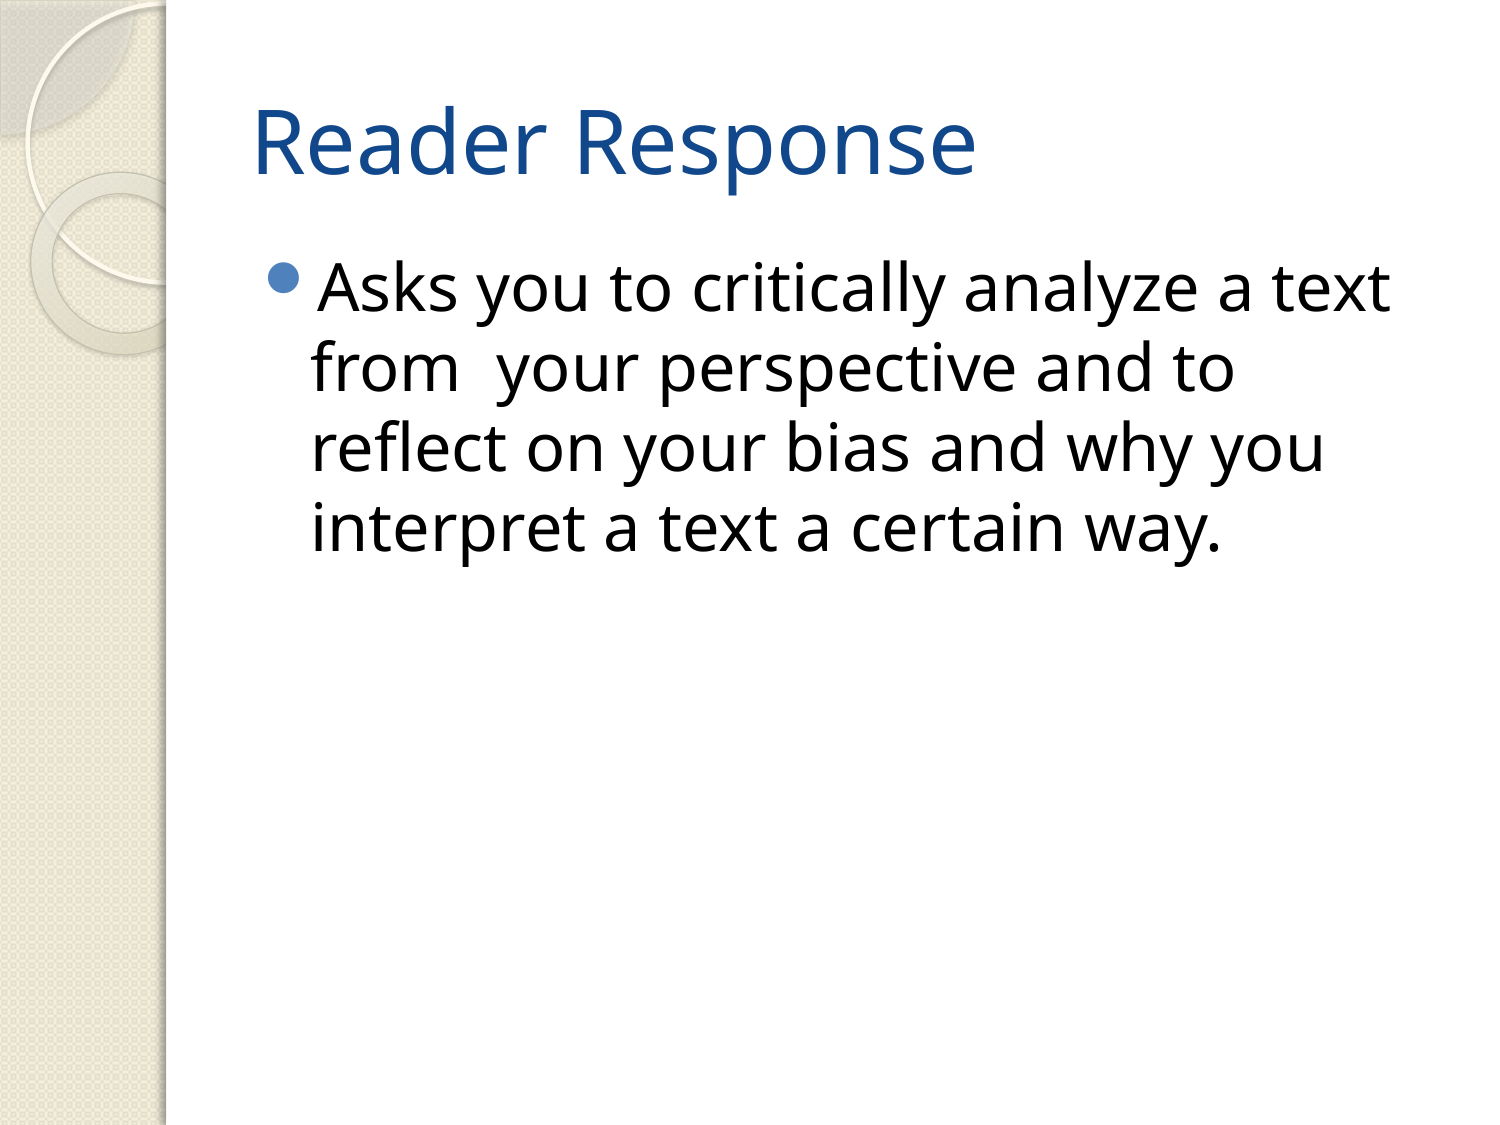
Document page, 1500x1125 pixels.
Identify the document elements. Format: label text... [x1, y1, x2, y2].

list Asks you to critically analyze a text from your perspective and to reflect on your bias and why you interpret a text a certain way. [235, 237, 1466, 1025]
title Reader Response [235, 45, 1466, 233]
